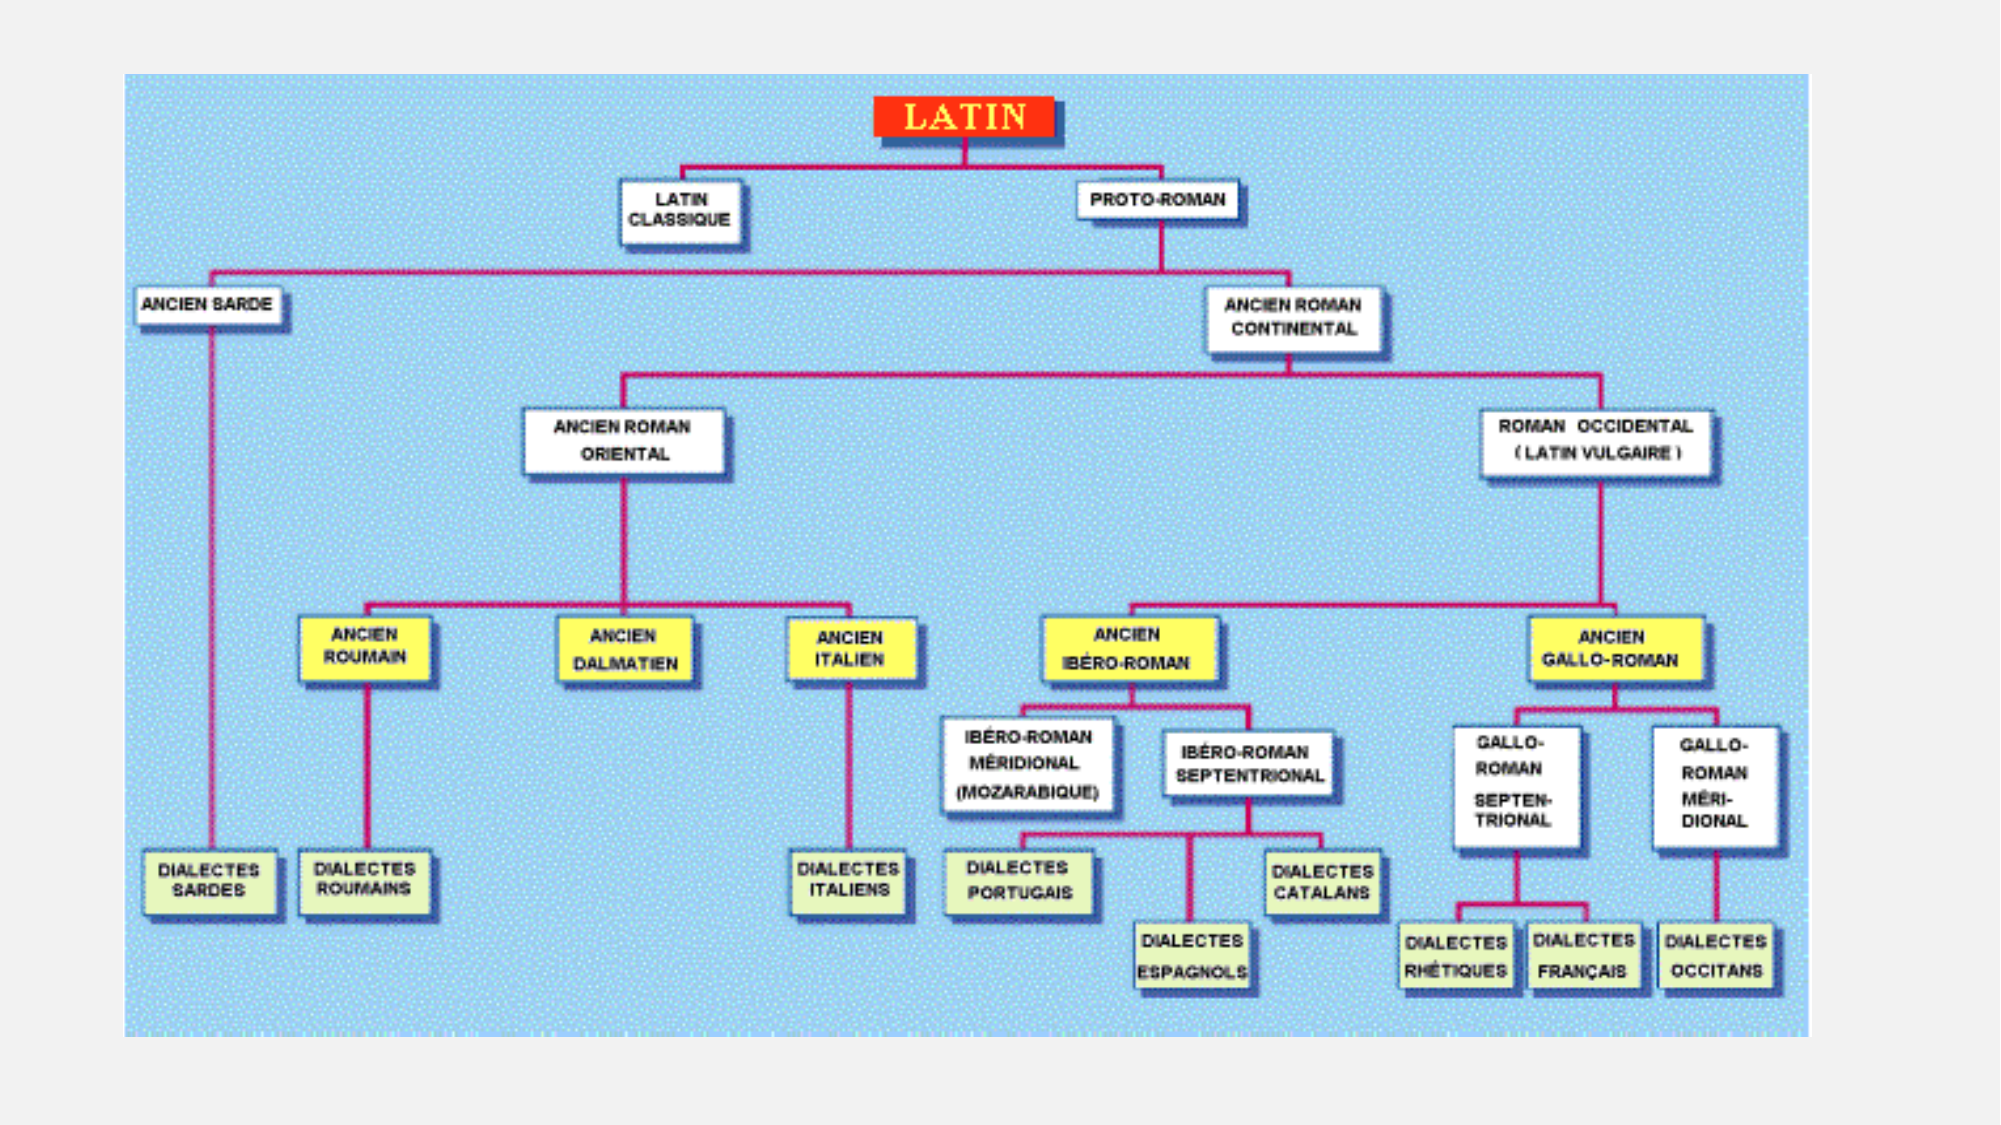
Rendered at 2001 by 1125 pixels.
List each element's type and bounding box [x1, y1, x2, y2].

list [122, 74, 1812, 1037]
